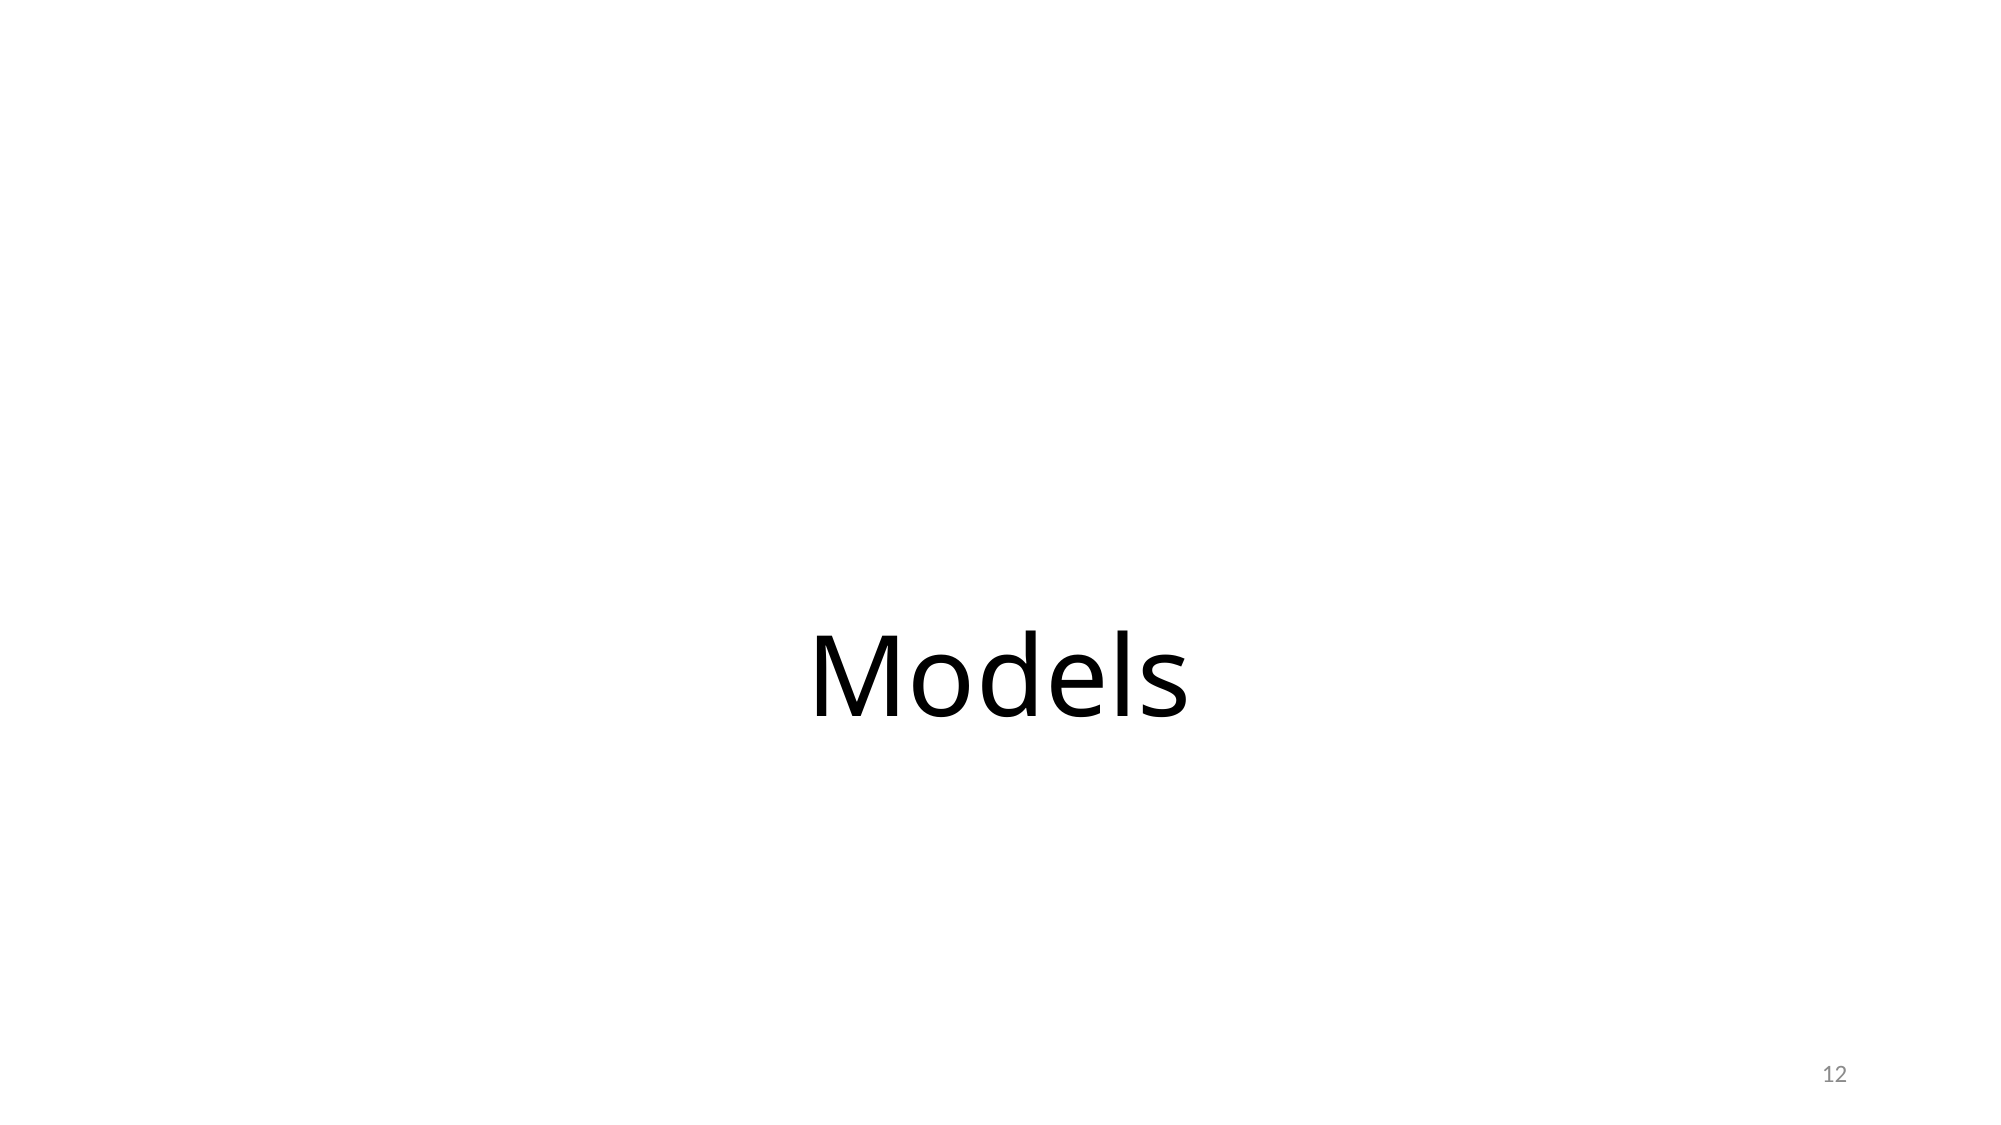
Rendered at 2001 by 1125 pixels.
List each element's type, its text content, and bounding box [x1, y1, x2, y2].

slide_number 12 [1412, 1042, 1863, 1103]
title Models [136, 280, 1862, 749]
